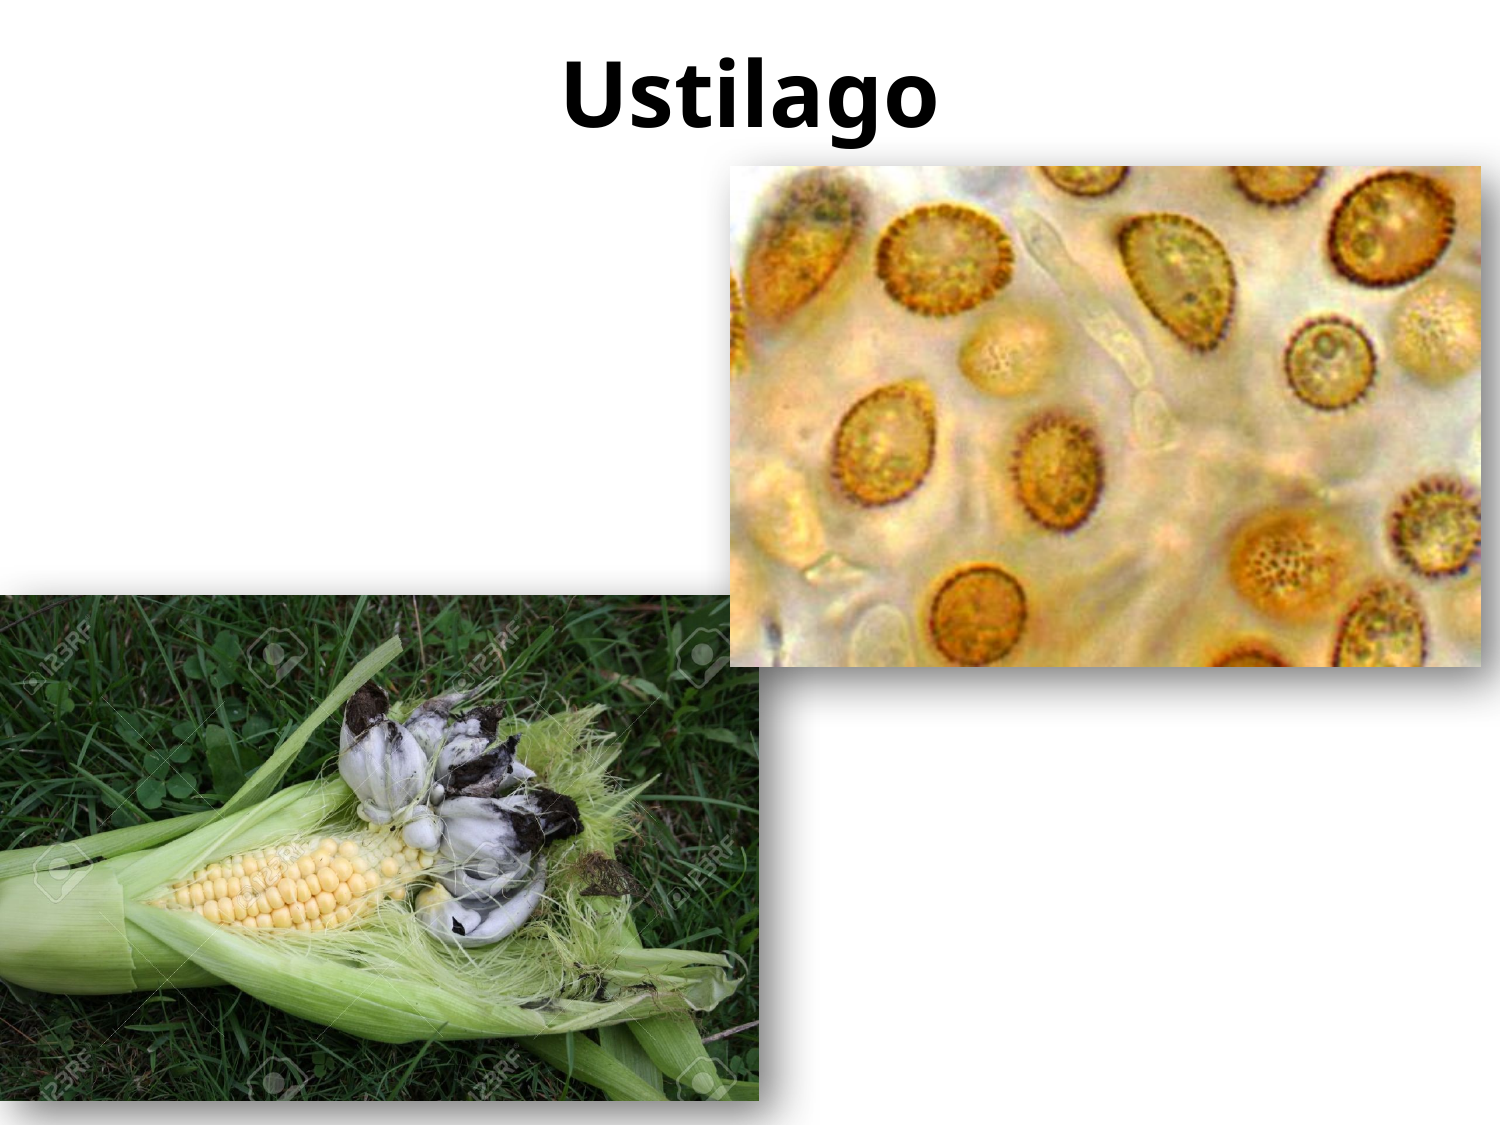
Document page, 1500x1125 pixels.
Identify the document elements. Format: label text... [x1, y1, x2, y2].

title Ustilago [103, 59, 1397, 137]
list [0, 595, 759, 1101]
picture [730, 166, 1481, 667]
